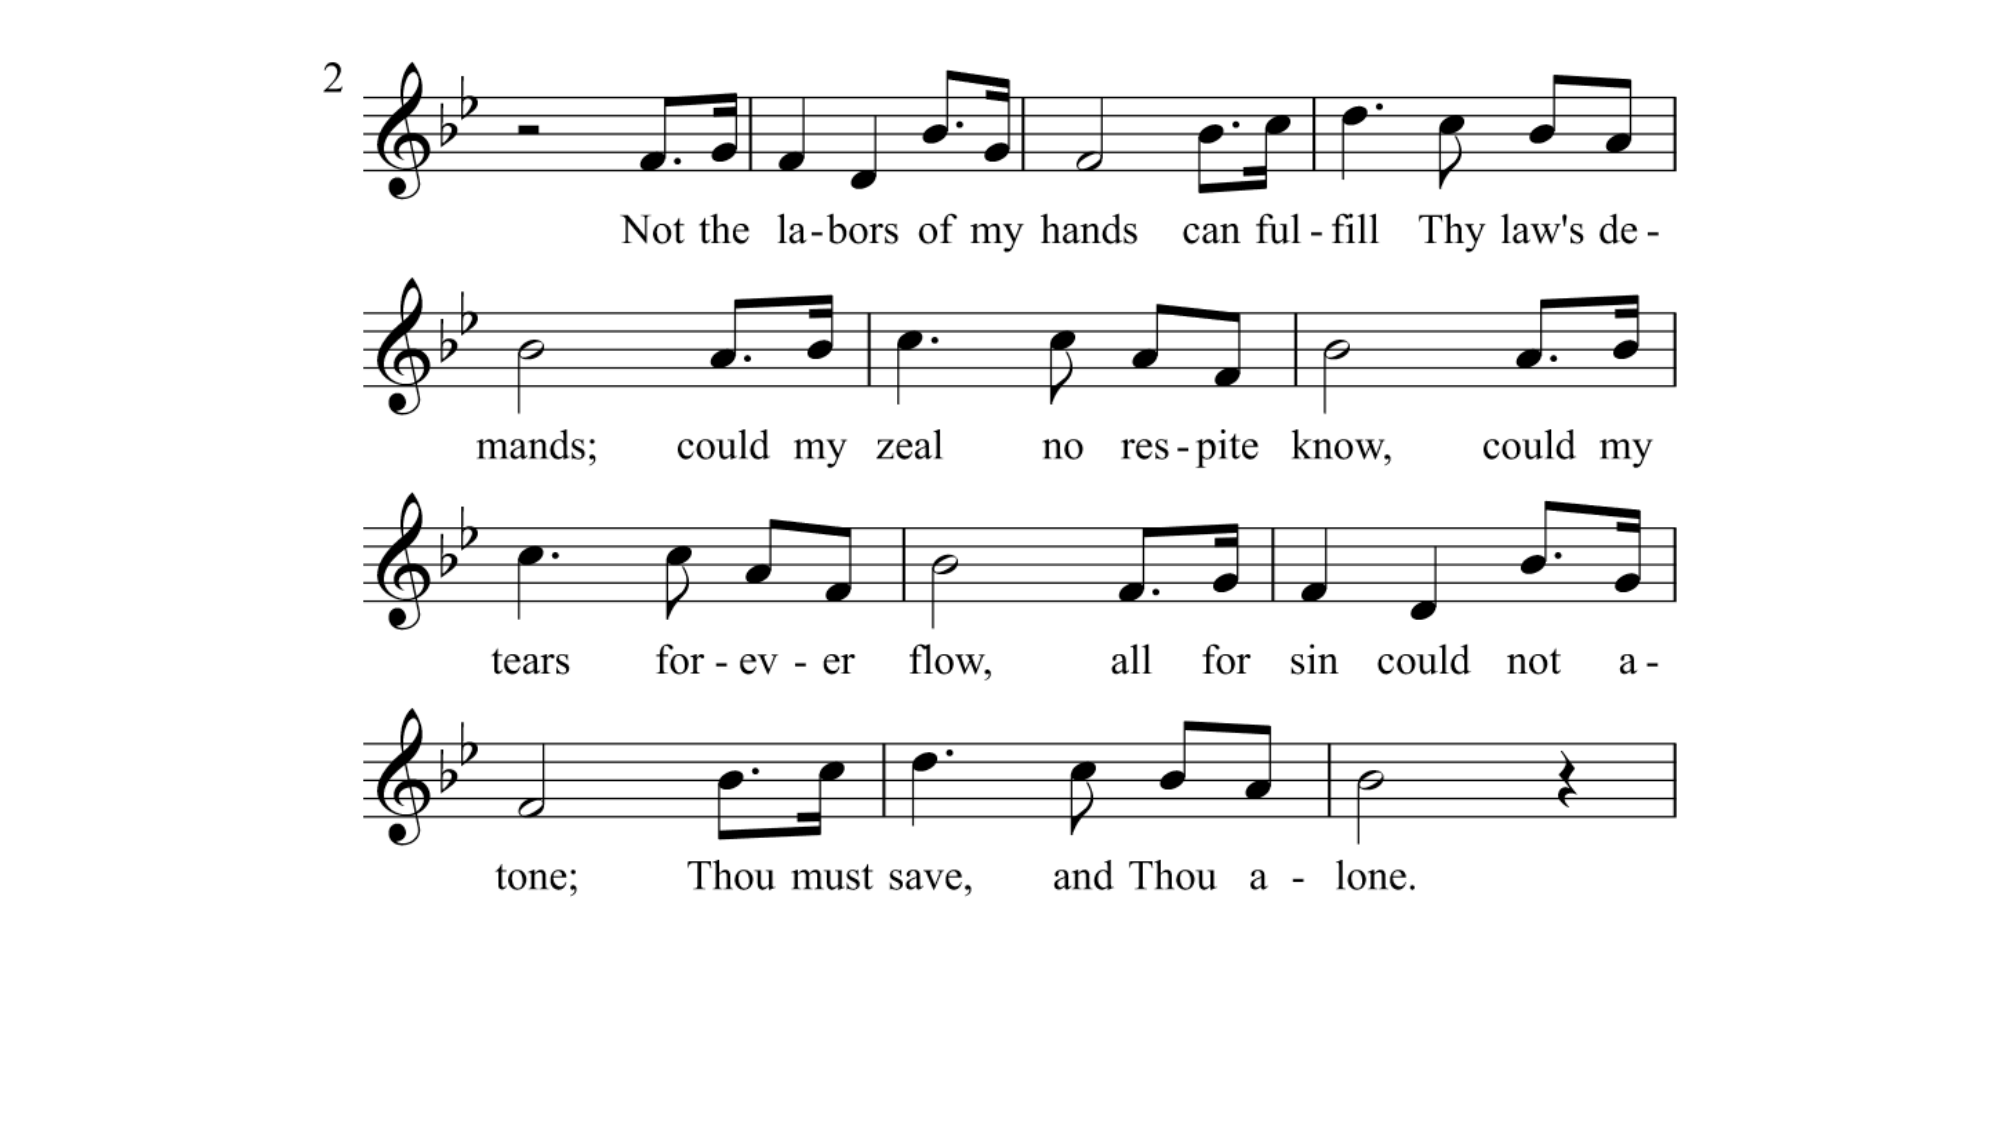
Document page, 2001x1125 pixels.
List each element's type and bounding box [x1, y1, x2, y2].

picture [271, 0, 1729, 1125]
